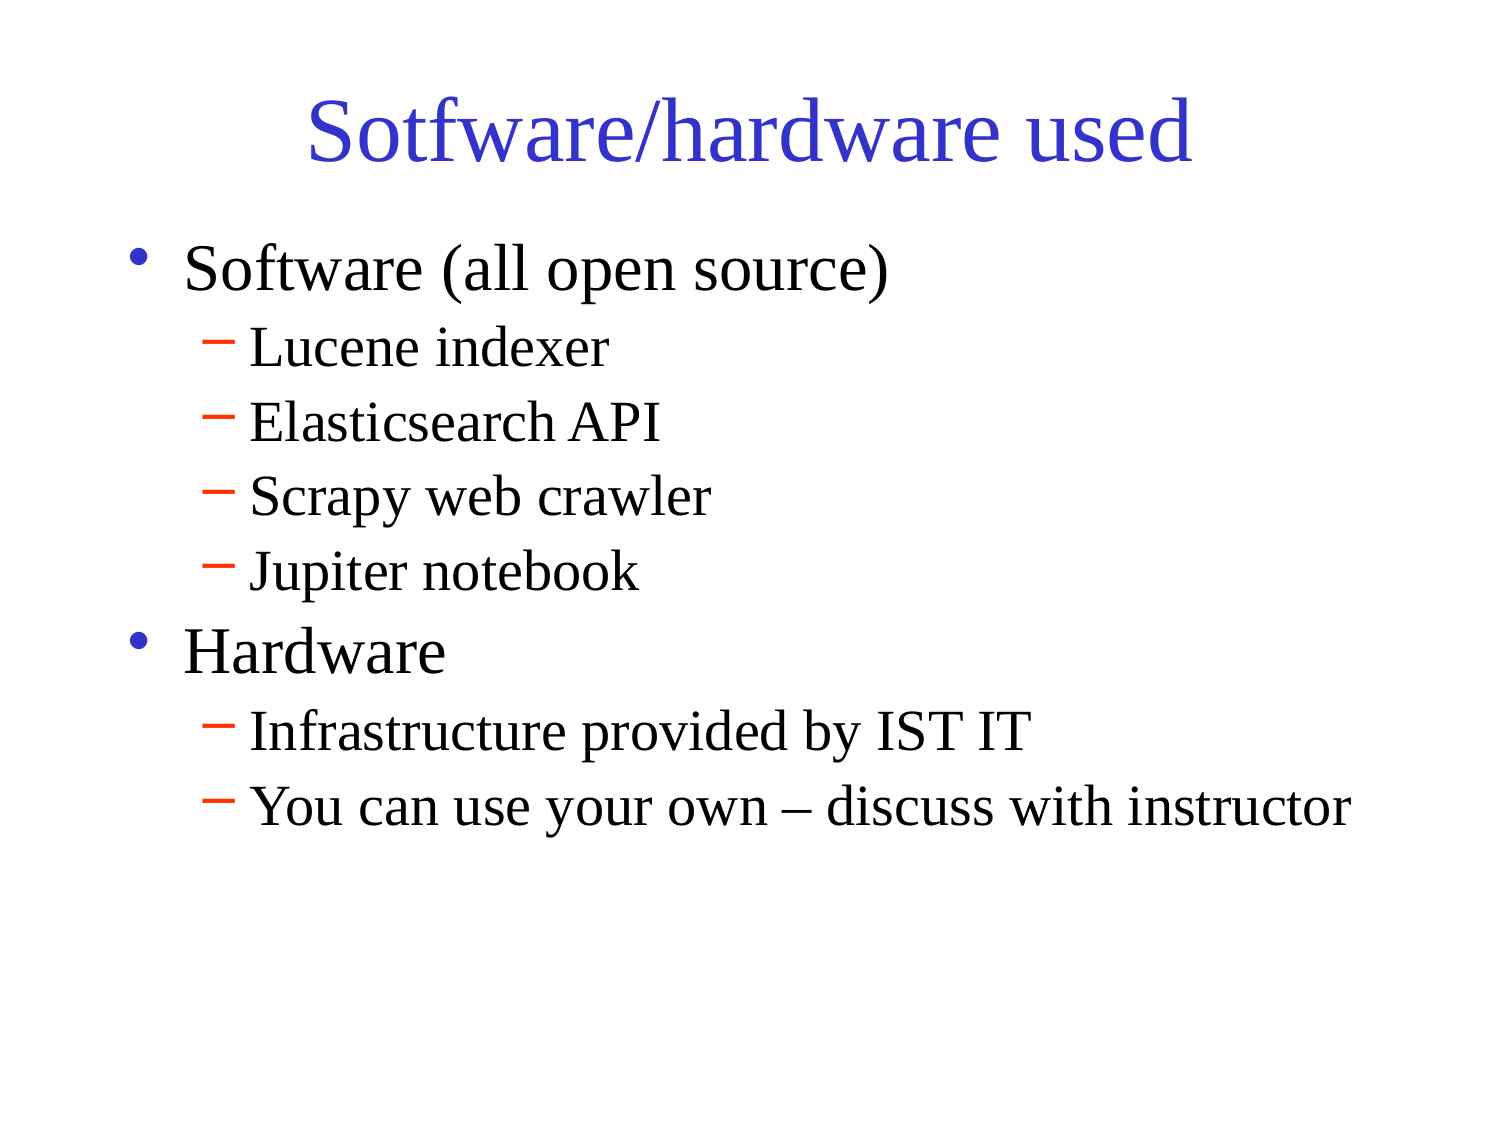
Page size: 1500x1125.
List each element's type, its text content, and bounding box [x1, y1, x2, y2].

list Software (all open source) Lucene indexer Elasticsearch API Scrapy web crawler Jupiter notebook Hardware Infrastructure provided by IST IT You can use your own – discuss with instructor [112, 224, 1388, 1000]
title Sotfware/hardware used [112, 37, 1388, 213]
